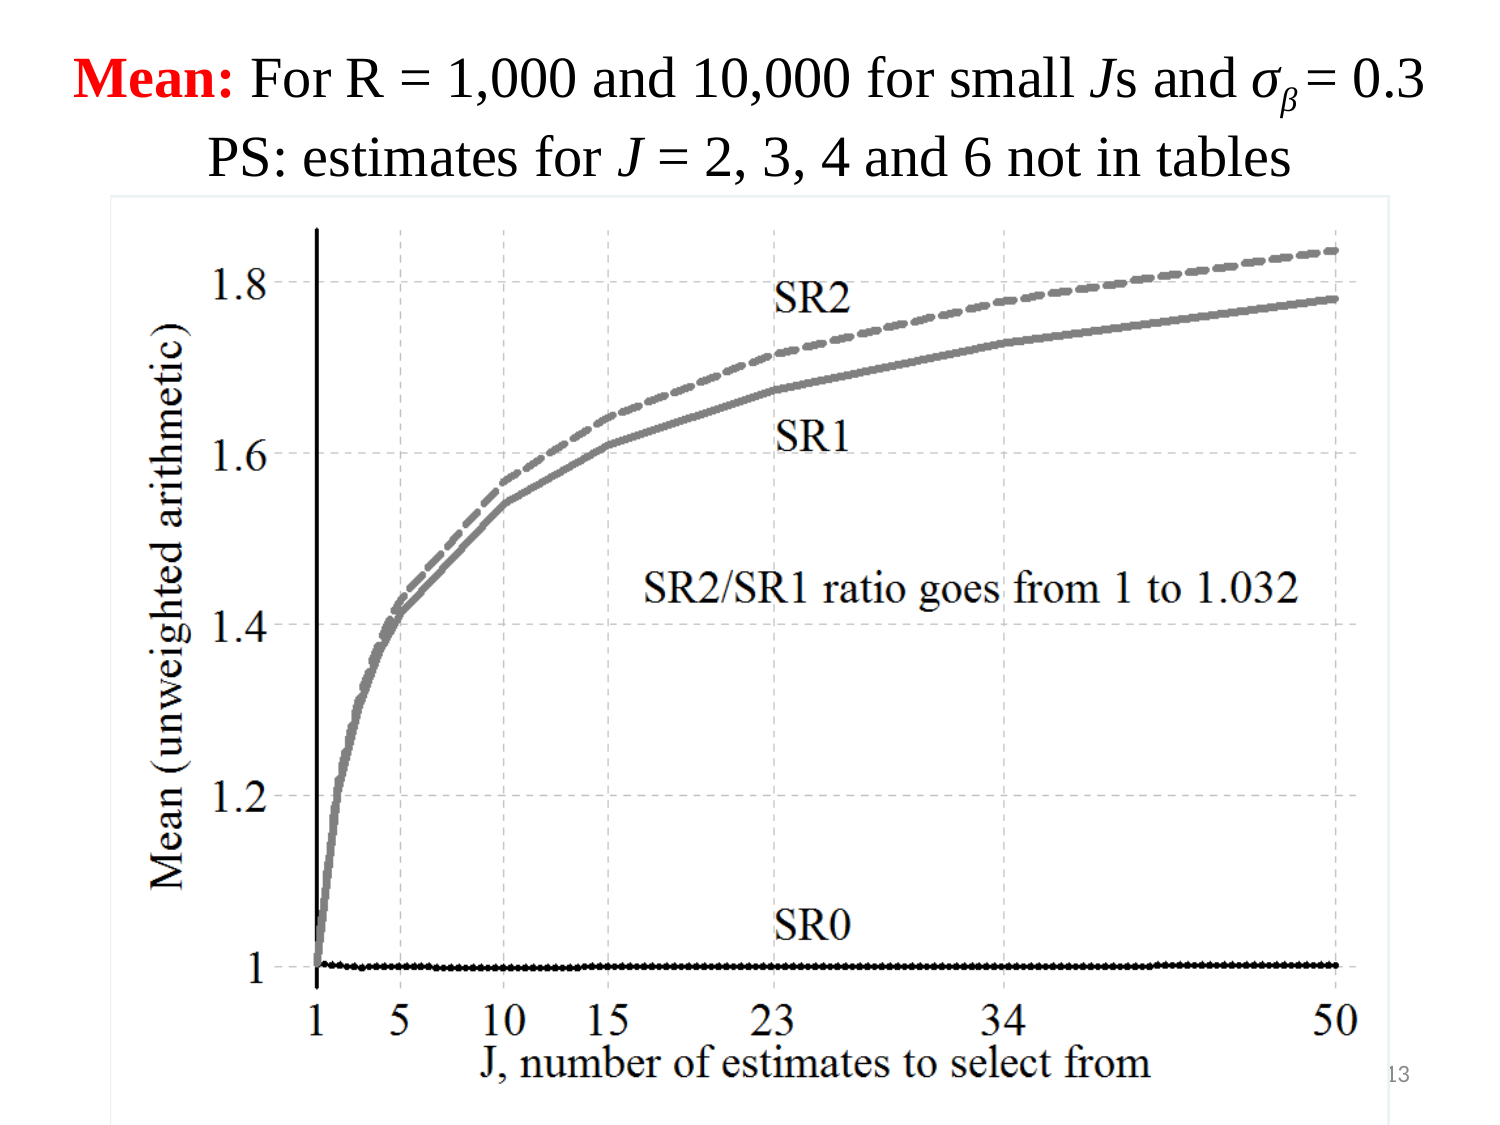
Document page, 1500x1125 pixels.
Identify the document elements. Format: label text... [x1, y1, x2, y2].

slide_number 13 [1396, 1042, 1425, 1103]
title Mean: For R = 1,000 and 10,000 for small Js and σβ = 0.3 PS: estimates for J = 2, 3, 4 and 6 not in tables [41, 19, 1459, 209]
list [109, 195, 1390, 1125]
